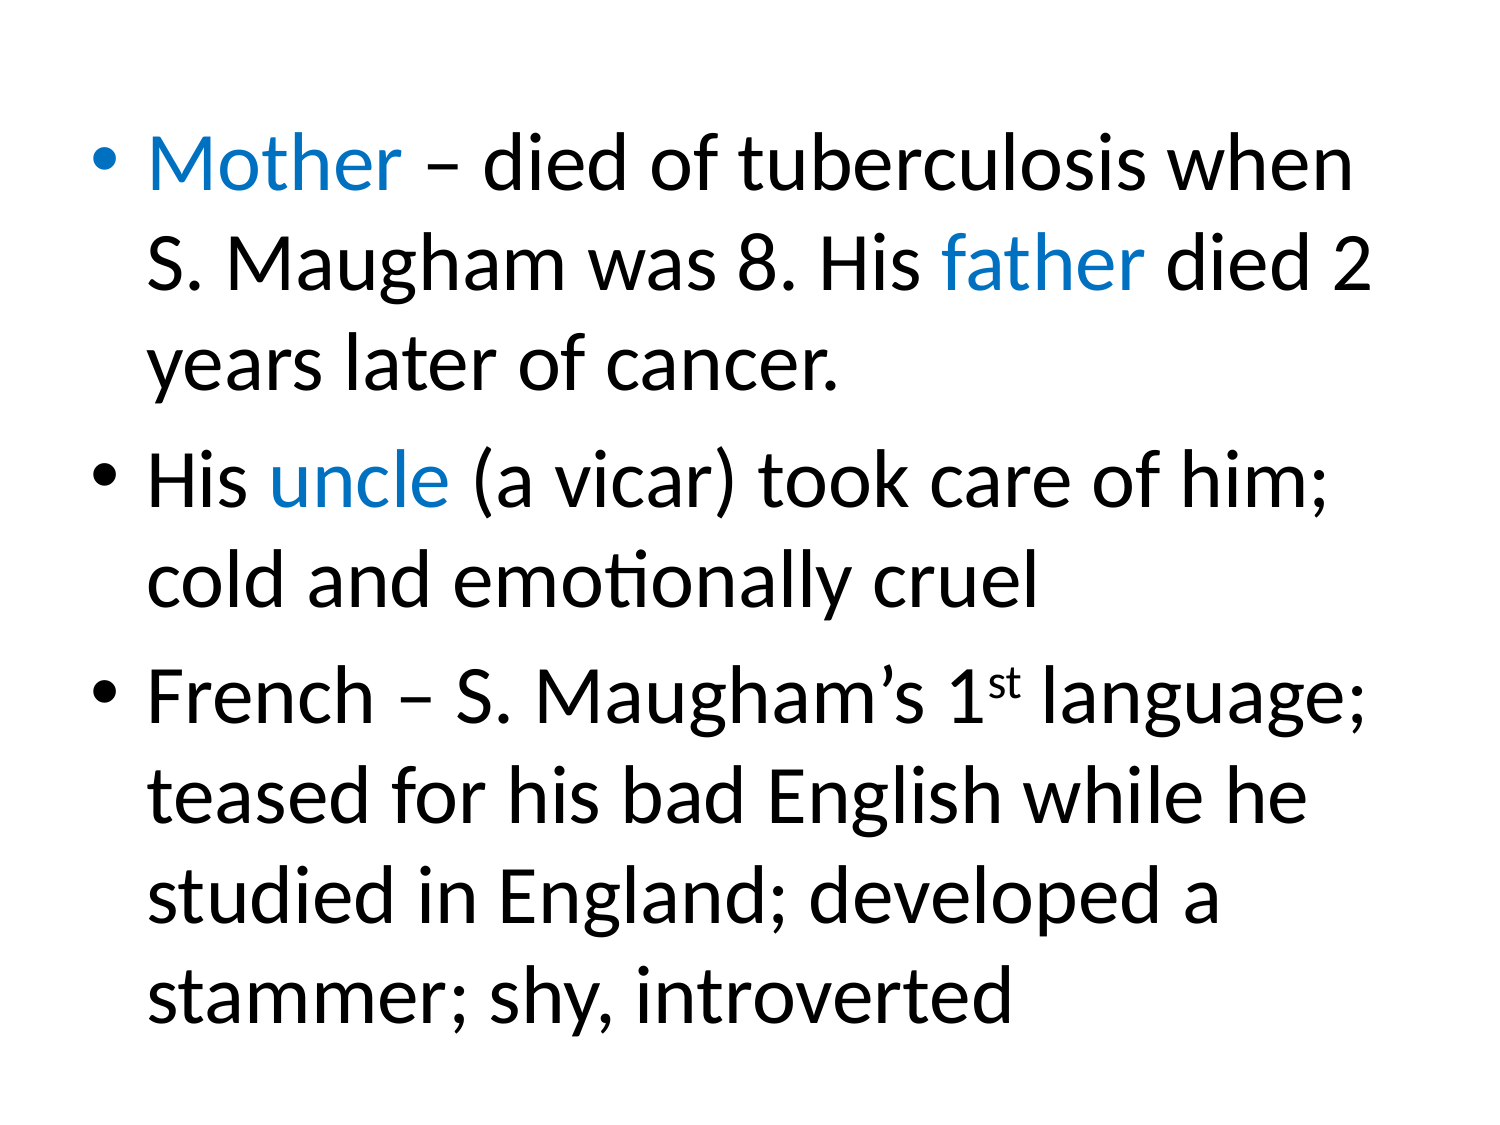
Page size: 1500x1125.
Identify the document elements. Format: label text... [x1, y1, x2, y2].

list Mother – died of tuberculosis when S. Maugham was 8. His father died 2 years later of cancer. His uncle (a vicar) took care of him; cold and emotionally cruel French – S. Maugham’s 1st language; teased for his bad English while he studied in England; developed a stammer; shy, introverted [75, 99, 1425, 1075]
